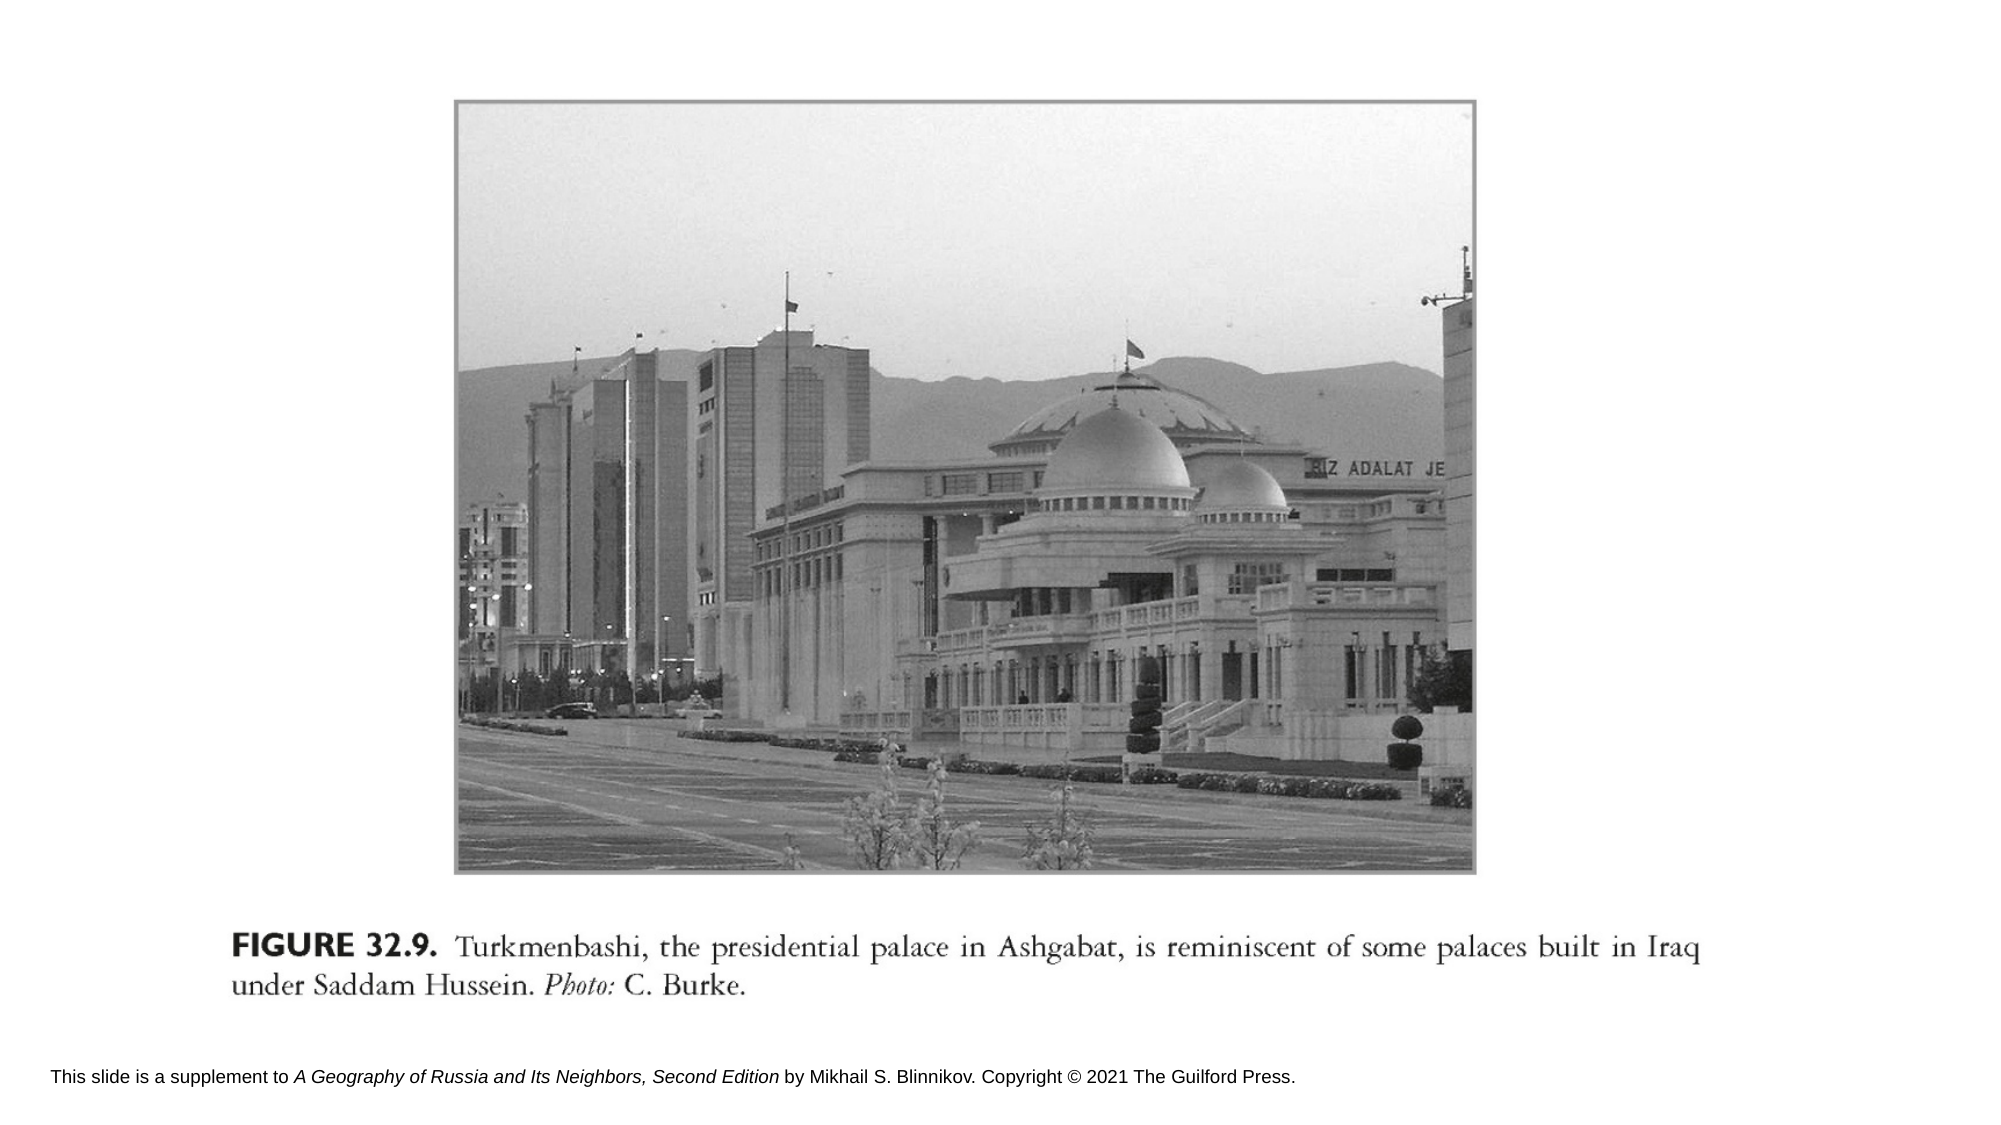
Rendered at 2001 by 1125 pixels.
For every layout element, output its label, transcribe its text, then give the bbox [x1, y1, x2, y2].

title This slide is a supplement to A Geography of Russia and Its Neighbors, Second Edition by Mikhail S. Blinnikov. Copyright © 2021 The Guilford Press. [35, 1035, 1602, 1095]
picture [209, 86, 1710, 1018]
